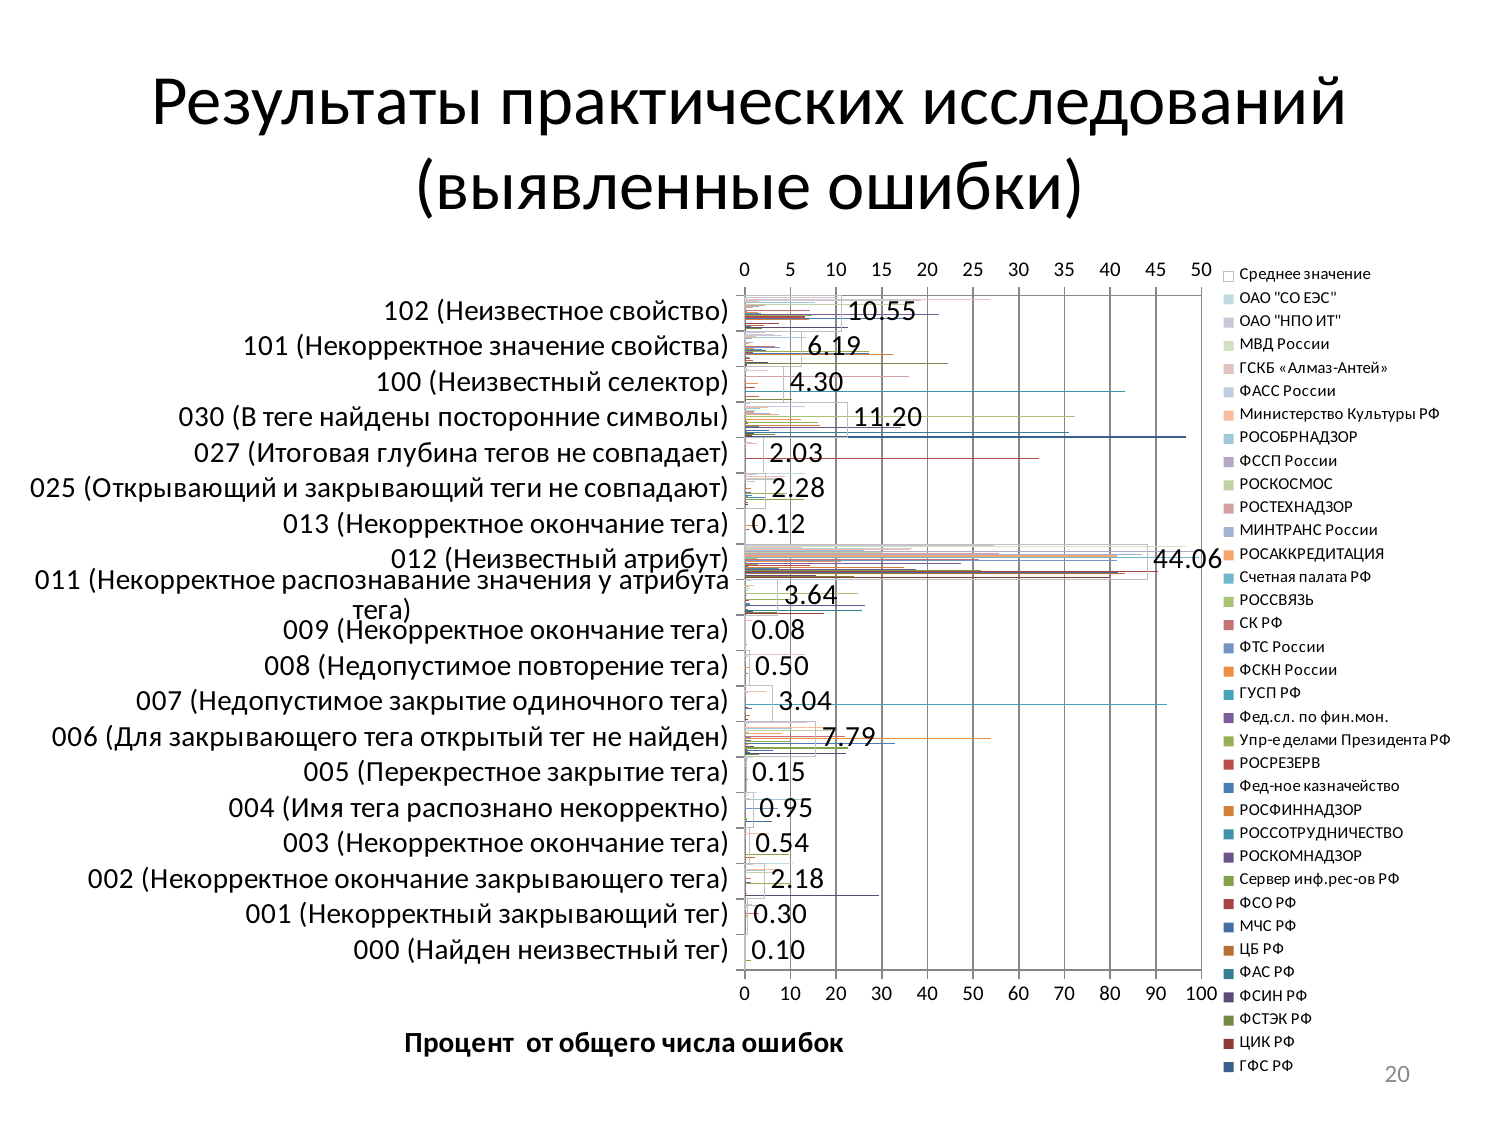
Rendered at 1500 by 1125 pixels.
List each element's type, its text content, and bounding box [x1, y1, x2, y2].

chart [0, 243, 1500, 1095]
title Результаты практических исследований (выявленные ошибки) [75, 45, 1425, 233]
